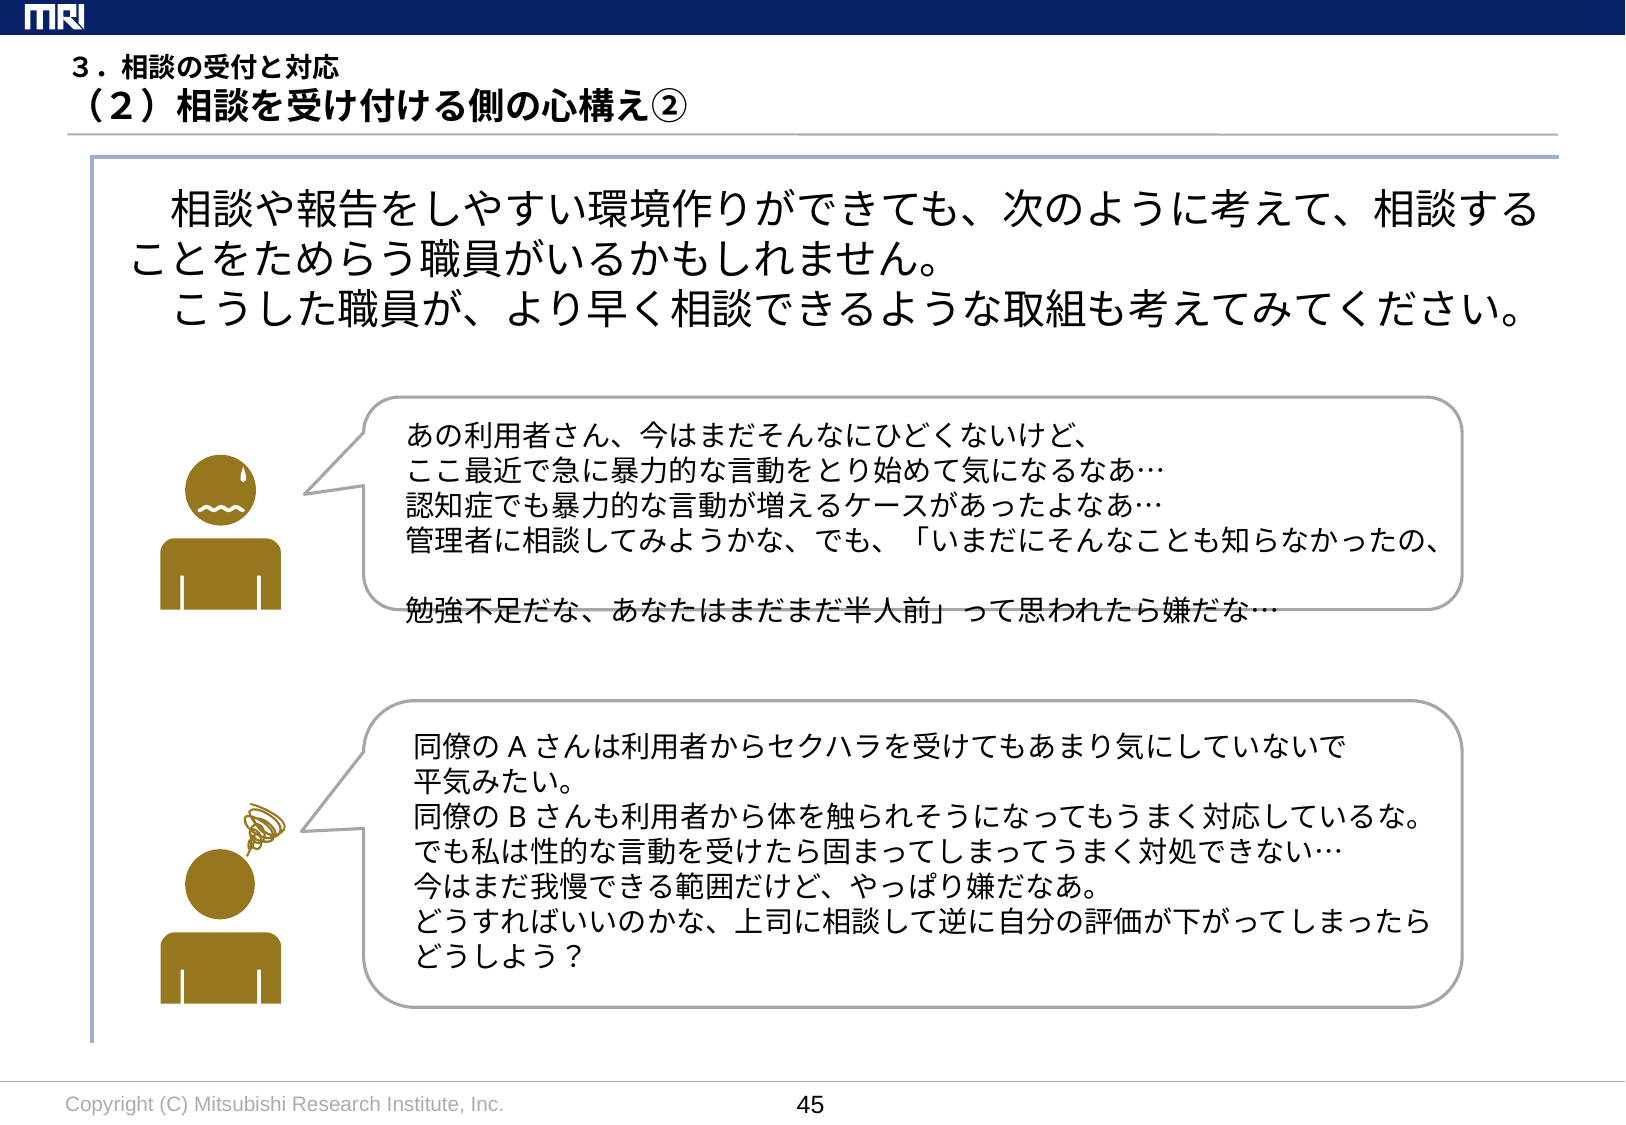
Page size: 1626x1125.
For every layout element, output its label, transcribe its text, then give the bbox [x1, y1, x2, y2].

title ３．相談の受付と対応 （２）相談を受け付ける側の心構え② [67, 42, 1558, 135]
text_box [160, 454, 282, 610]
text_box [91, 156, 1557, 1042]
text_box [160, 802, 286, 1004]
